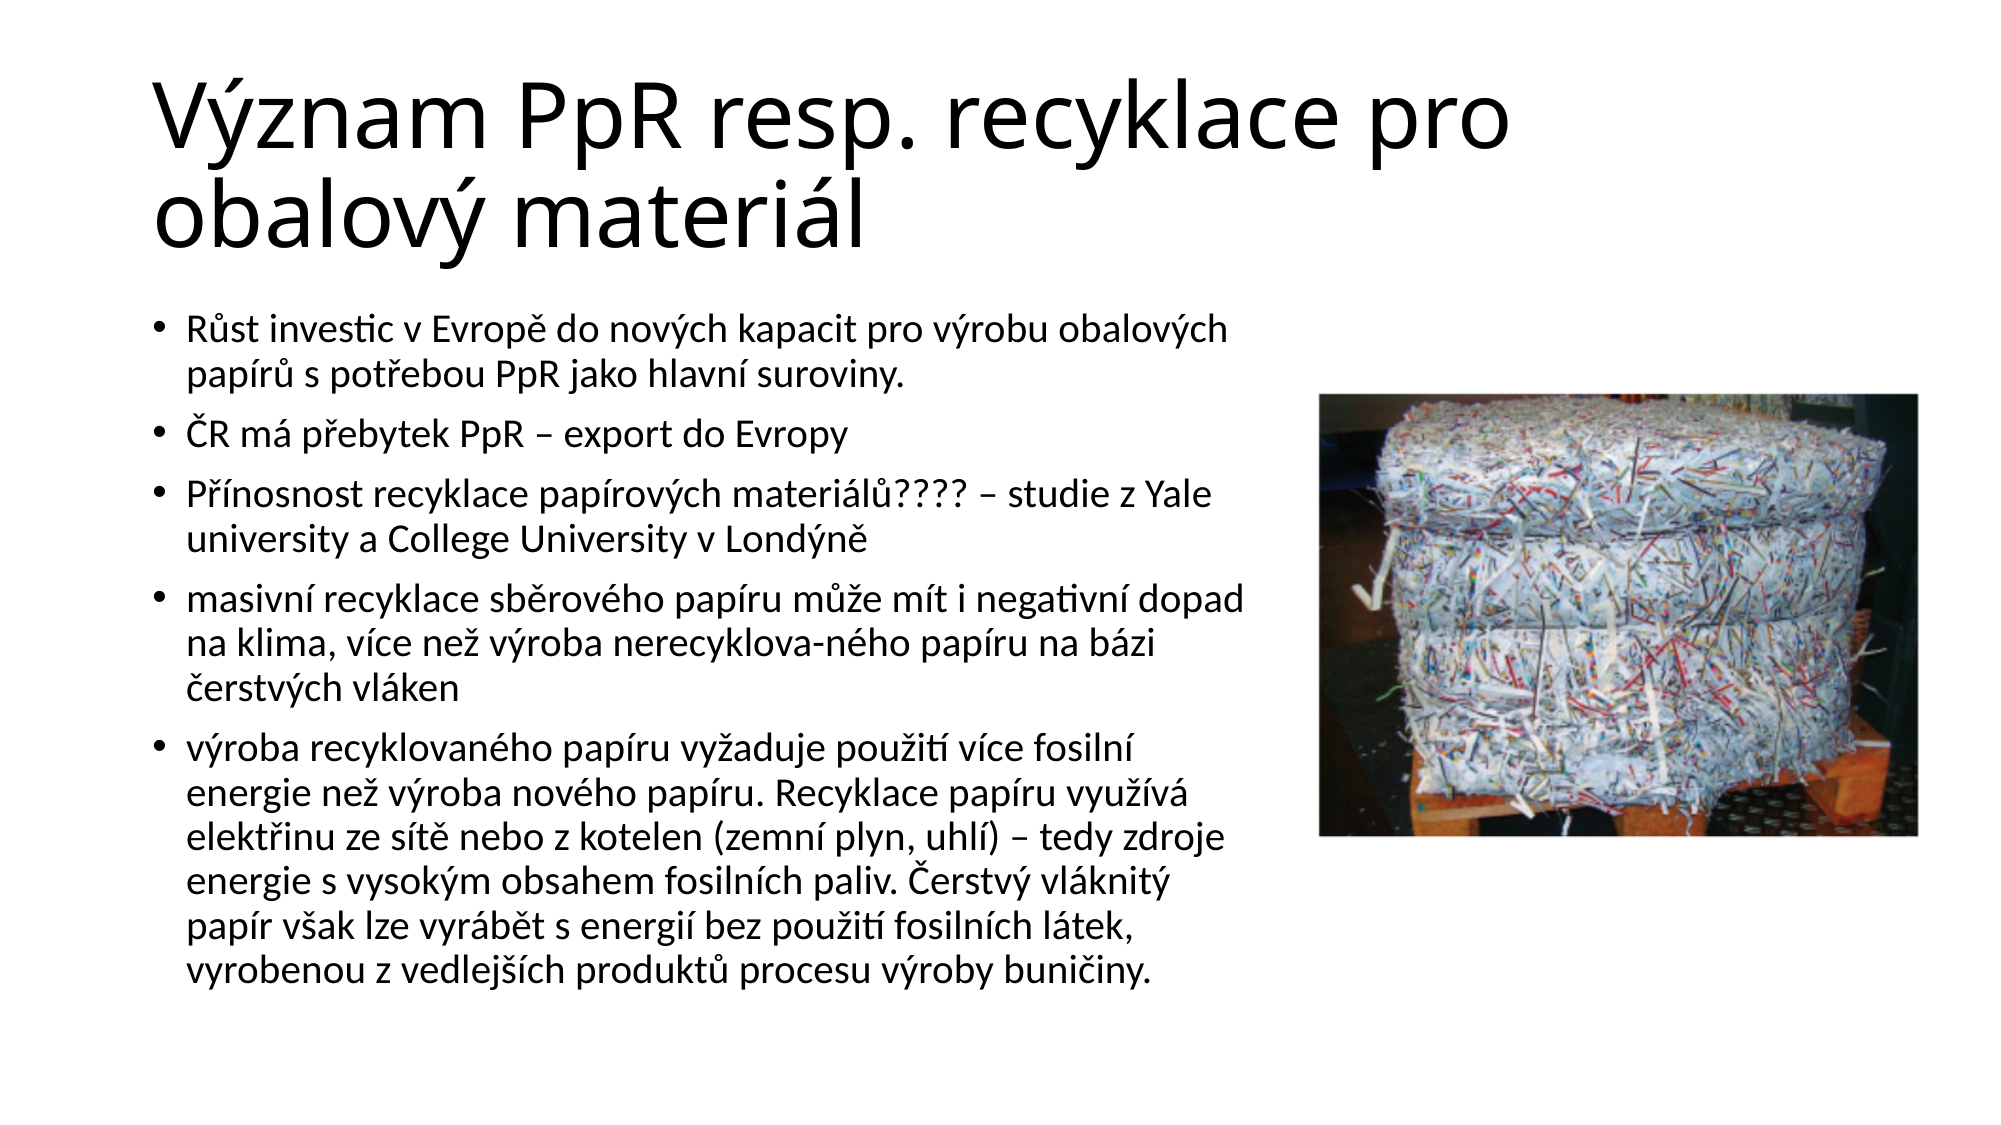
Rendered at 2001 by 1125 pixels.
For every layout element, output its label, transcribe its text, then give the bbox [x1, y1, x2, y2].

list Růst investic v Evropě do nových kapacit pro výrobu obalových papírů s potřebou PpR jako hlavní suroviny. ČR má přebytek PpR – export do Evropy Přínosnost recyklace papírových materiálů???? – studie z Yale university a College University v Londýně masivní recyklace sběrového papíru může mít i negativní dopad na klima, více než výroba nerecyklova-ného papíru na bázi čerstvých vláken výroba recyklovaného papíru vyžaduje použití více fosilní energie než výroba nového papíru. Recyklace papíru využívá elektřinu ze sítě nebo z kotelen (zemní plyn, uhlí) – tedy zdroje energie s vysokým obsahem fosilních paliv. Čerstvý vláknitý papír však lze vyrábět s energií bez použití fosilních látek, vyrobenou z vedlejších produktů procesu výroby buničiny. [137, 299, 1265, 1014]
title Význam PpR resp. recyklace pro obalový materiál [137, 59, 1863, 278]
picture [1296, 387, 1925, 846]
